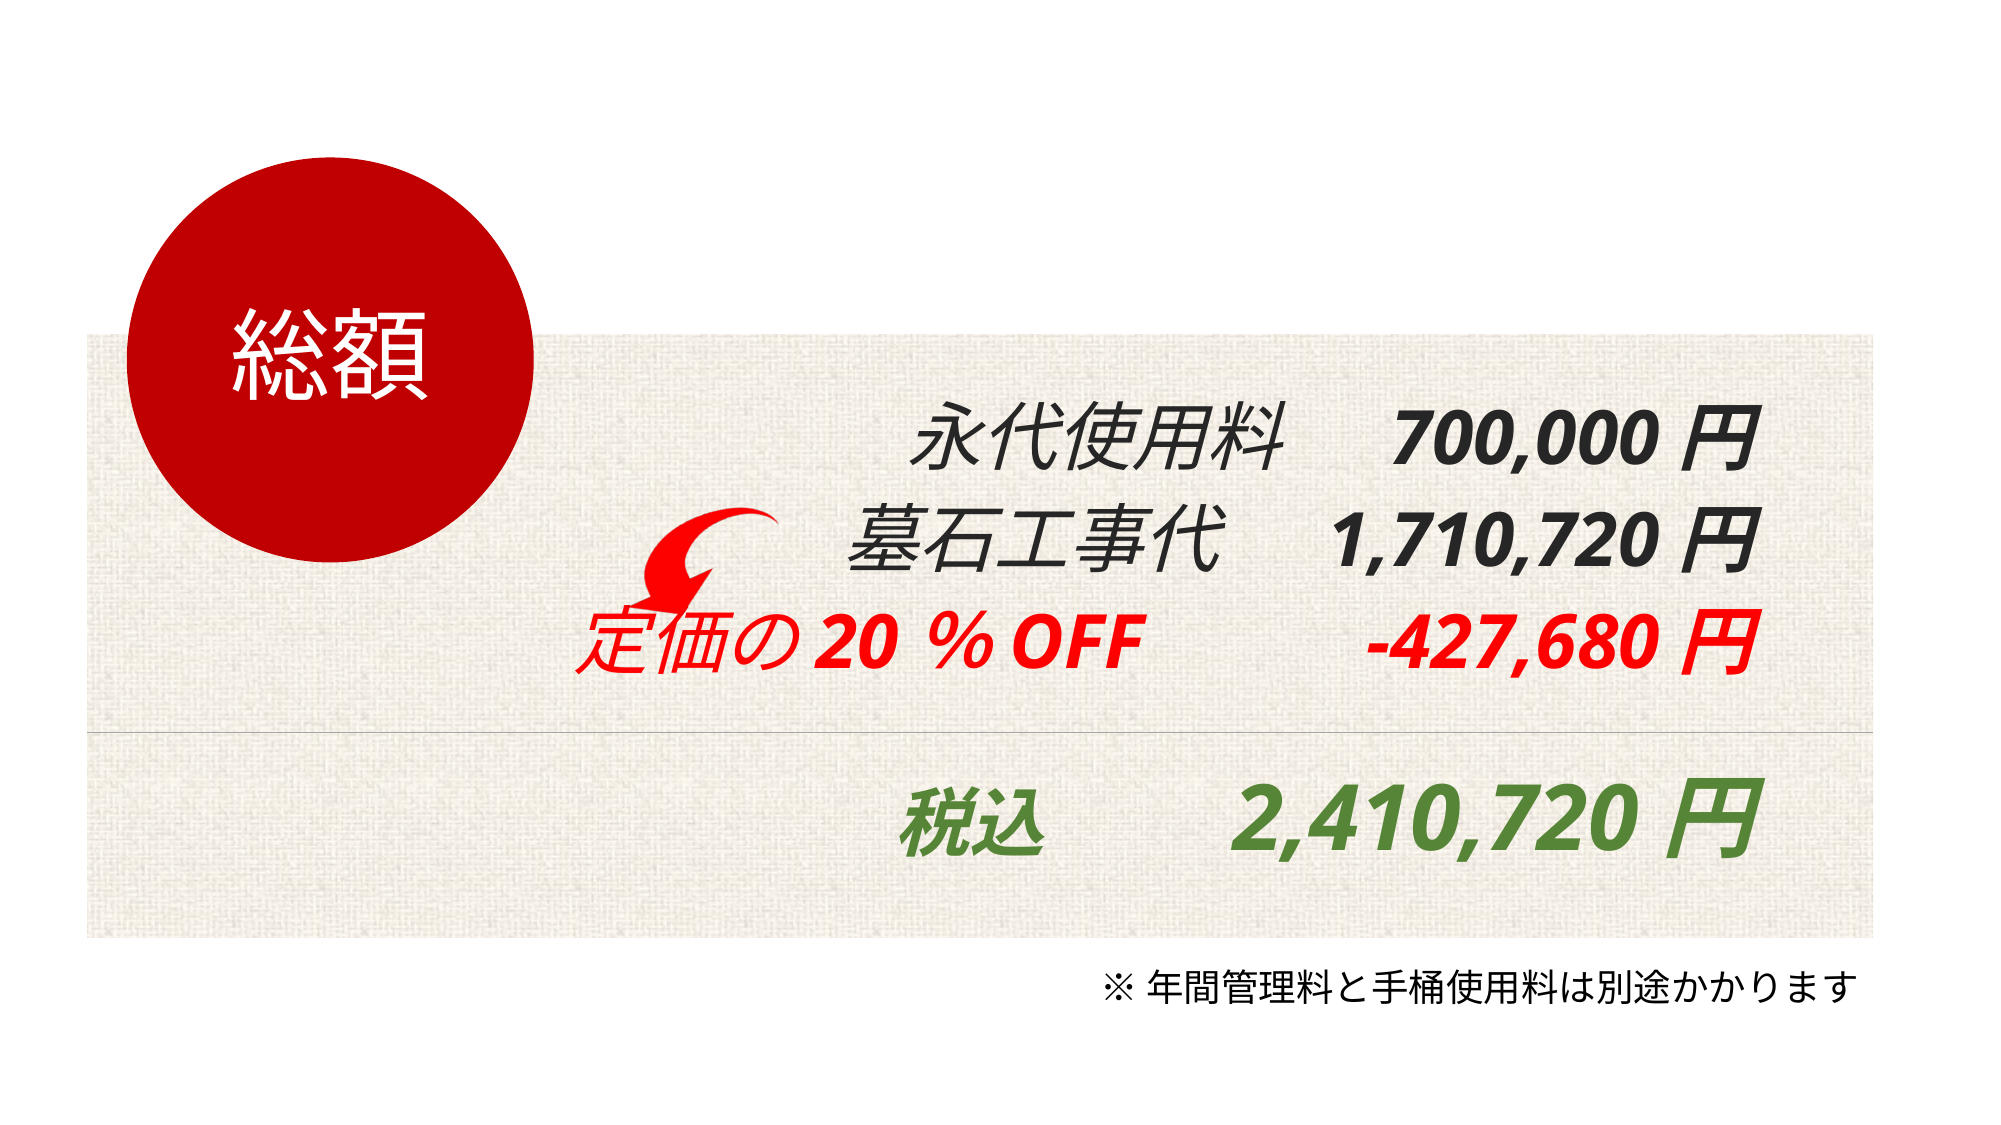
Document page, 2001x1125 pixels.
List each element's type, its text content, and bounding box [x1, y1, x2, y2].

picture [593, 471, 810, 654]
text_box 税込 2,410,720円 [856, 751, 1768, 877]
subtitle 永代使用料 700,000円 墓石工事代 1,710,720円 定価の20％OFF -427,680円 [555, 392, 1768, 732]
text_box [87, 733, 1874, 938]
text_box ※年間管理料と手桶使用料は別途かかります [1085, 957, 1874, 1017]
text_box [87, 334, 1874, 732]
text_box 総額 [126, 157, 534, 563]
